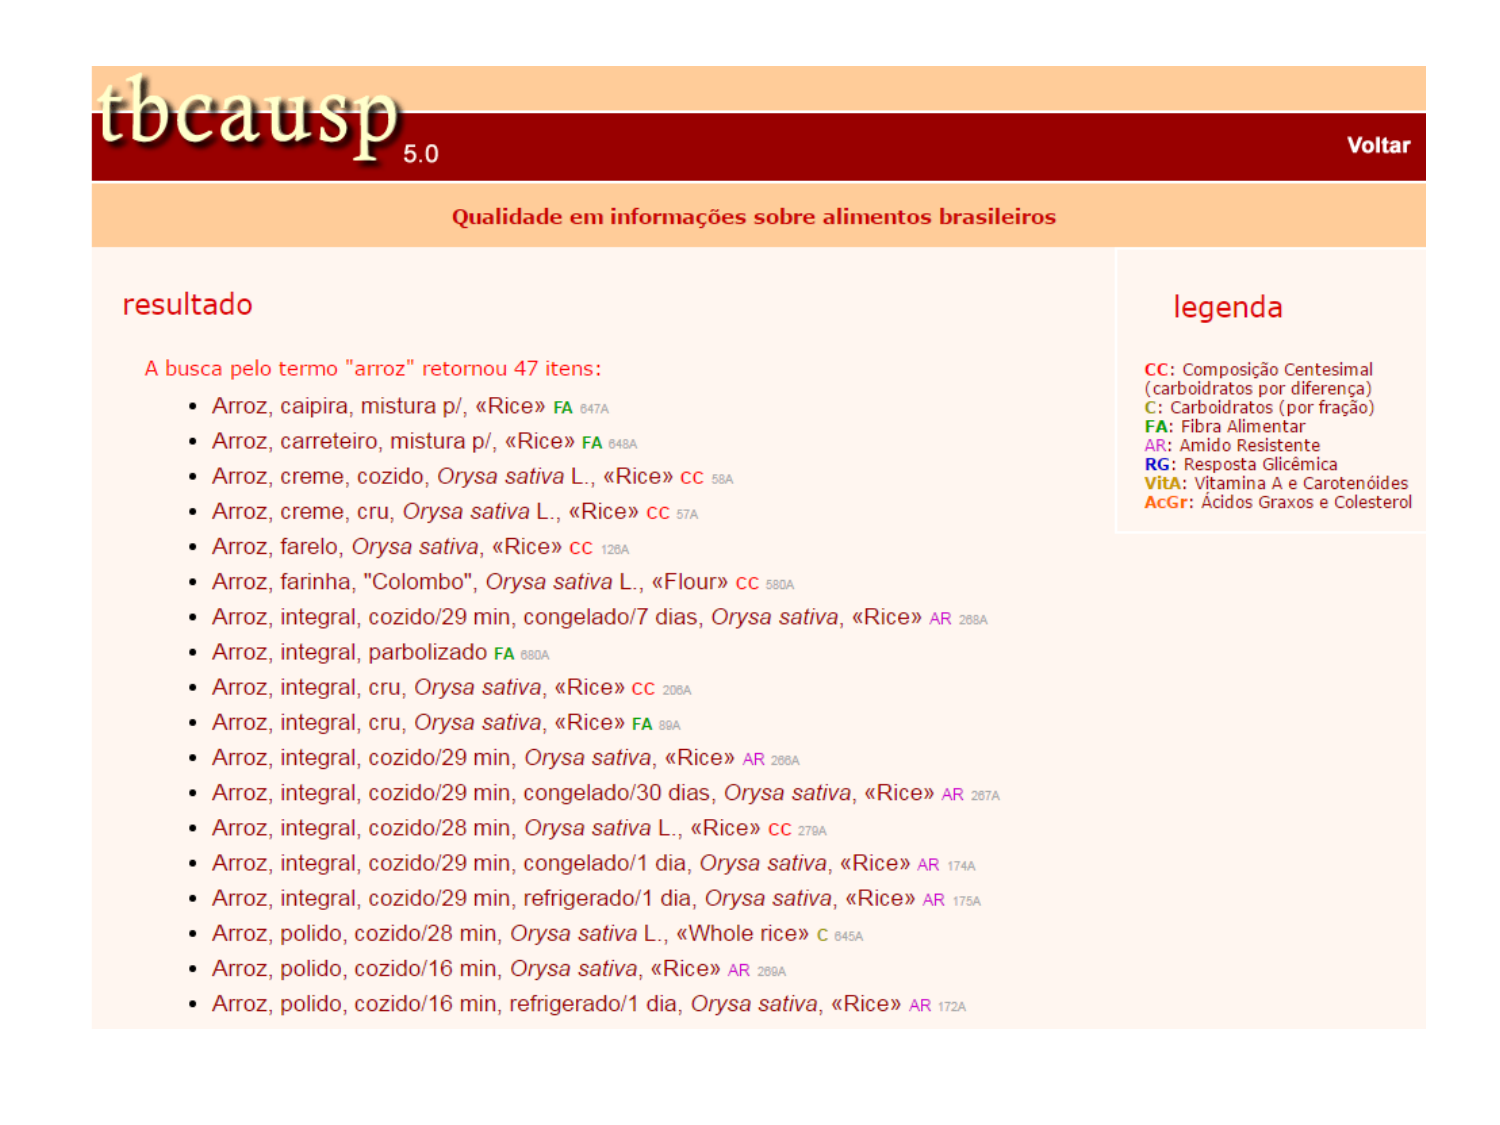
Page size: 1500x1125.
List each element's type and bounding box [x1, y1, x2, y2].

list [88, 66, 1426, 1029]
